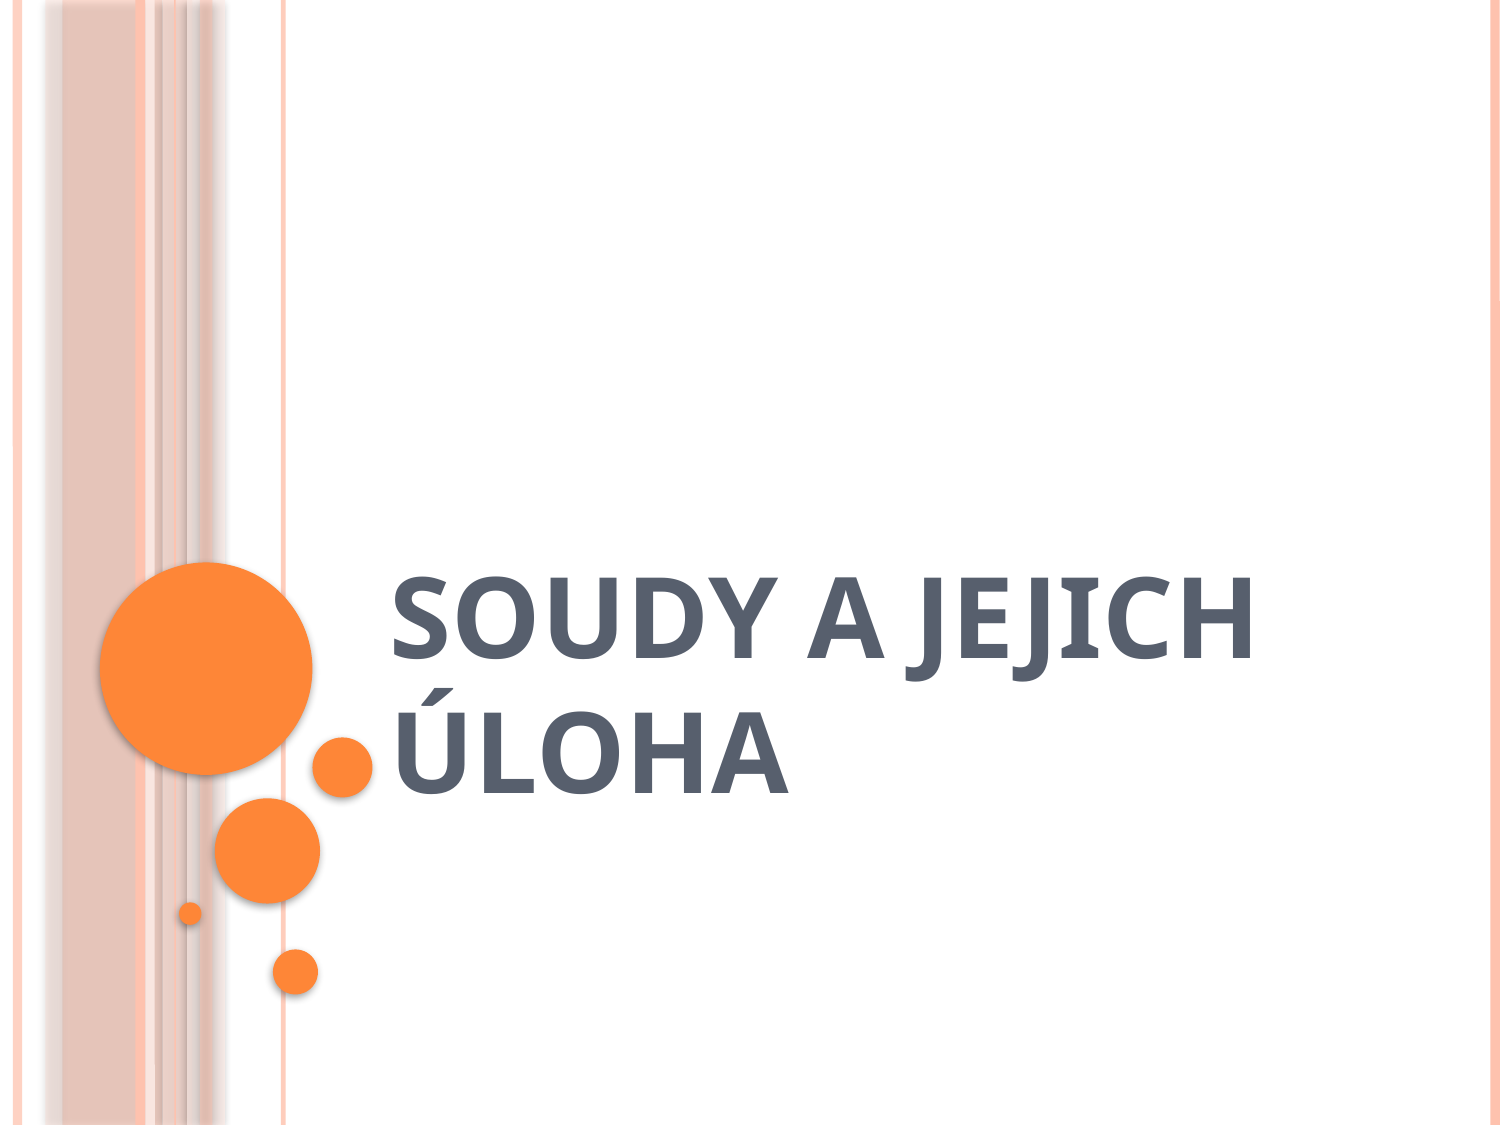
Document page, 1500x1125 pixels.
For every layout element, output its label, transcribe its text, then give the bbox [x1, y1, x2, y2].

title SOUDY A JEJICH ÚLOHA [375, 512, 1388, 824]
